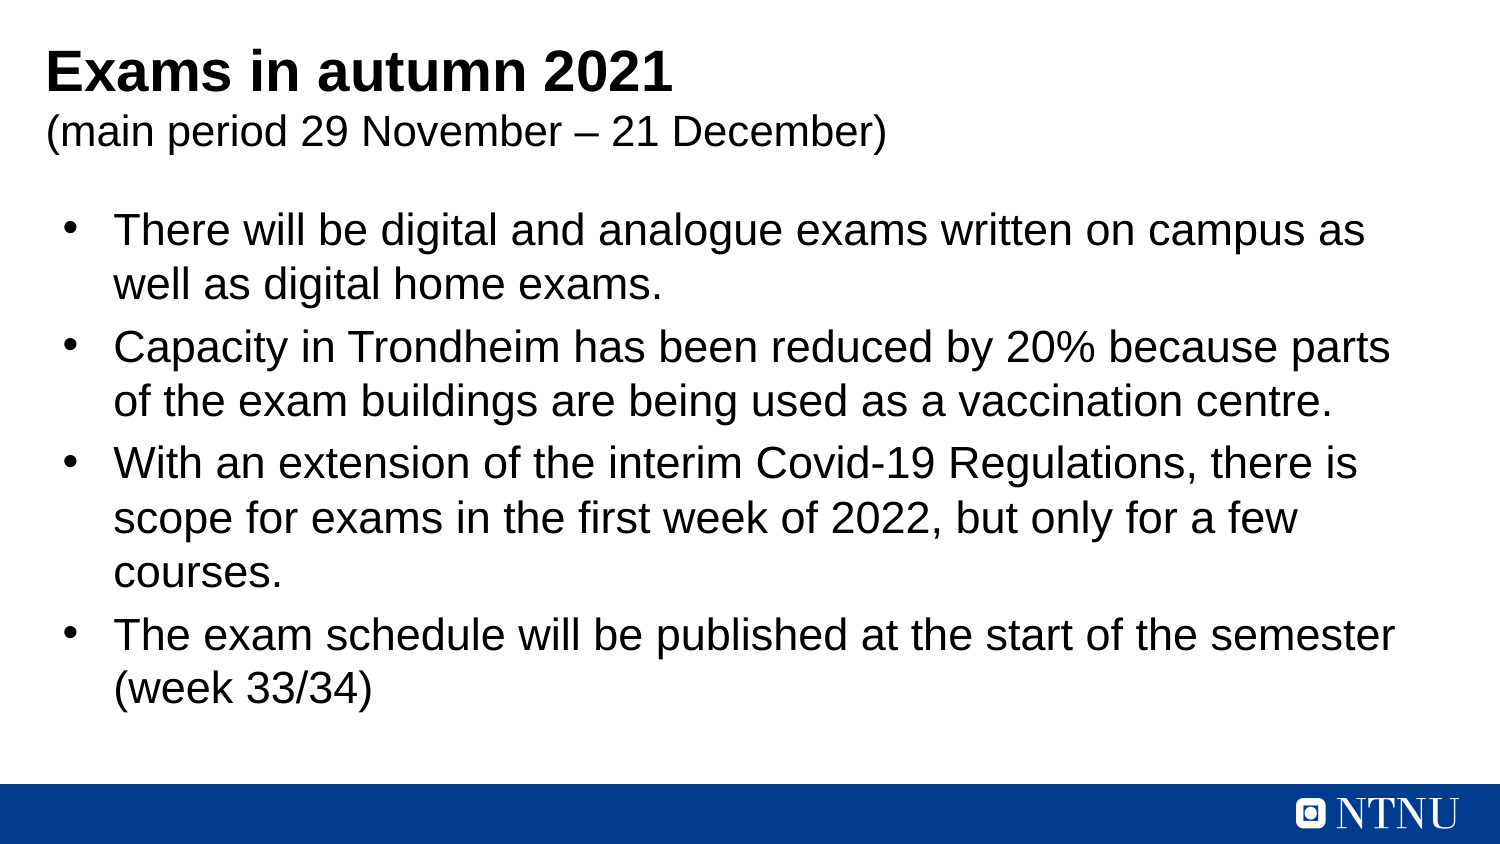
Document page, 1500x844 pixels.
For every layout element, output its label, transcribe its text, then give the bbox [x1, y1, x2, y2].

list There will be digital and analogue exams written on campus as well as digital home exams. Capacity in Trondheim has been reduced by 20% because parts of the exam buildings are being used as a vaccination centre. With an extension of the interim Covid-19 Regulations, there is scope for exams in the first week of 2022, but only for a few courses. The exam schedule will be published at the start of the semester (week 33/34) [47, 192, 1444, 728]
title Exams in autumn 2021 (main period 29 November – 21 December) [30, 25, 1368, 163]
picture [0, 784, 1500, 844]
